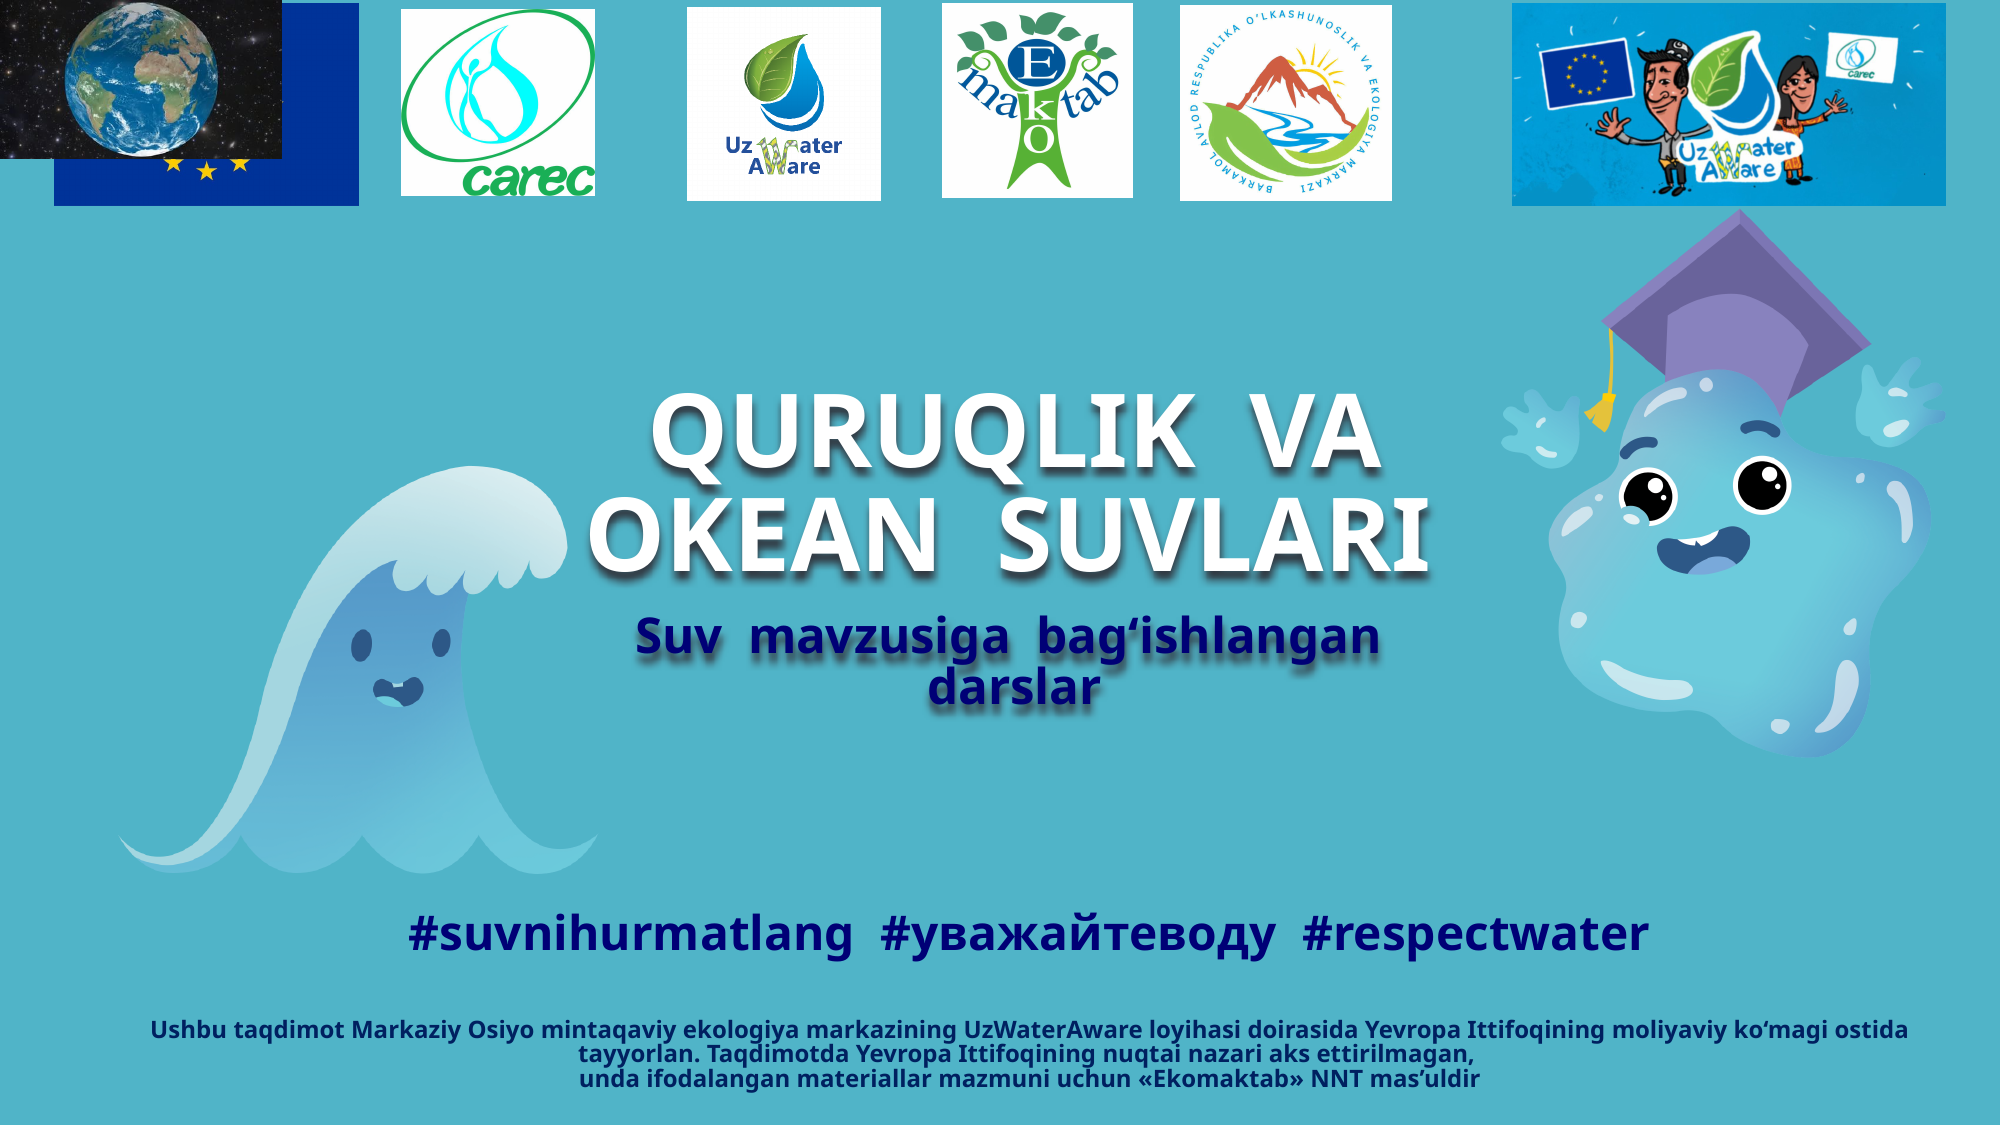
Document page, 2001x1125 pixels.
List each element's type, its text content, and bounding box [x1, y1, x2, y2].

picture [942, 2, 1133, 199]
picture [1826, 33, 1898, 83]
subtitle #suvnihurmatlang #уважайтеводу #respectwater Ushbu taqdimot Markaziy Osiyo mintaqaviy ekologiya markazining UzWaterAware loyihasi doirasida Yevropa Ittifoqining moliyaviy ko‘magi ostida tayyorlan. Taqdimotda Yevropa Ittifoqining nuqtai nazari aks ettirilmagan, unda ifodalangan materiallar mazmuni uchun «Ekomaktab» NNT mas’uldir [109, 690, 1950, 1105]
picture [1501, 208, 1946, 758]
picture [1597, 31, 1846, 195]
picture [0, 0, 359, 206]
text_box QURUQLIK VA OKEAN SUVLARI Suv mavzusiga bag‘ishlangan darslar [553, 376, 1476, 791]
picture [1788, 180, 1800, 184]
picture [401, 9, 596, 197]
picture [687, 7, 882, 201]
picture [1539, 38, 1635, 110]
picture [118, 465, 599, 874]
picture [1180, 5, 1392, 201]
